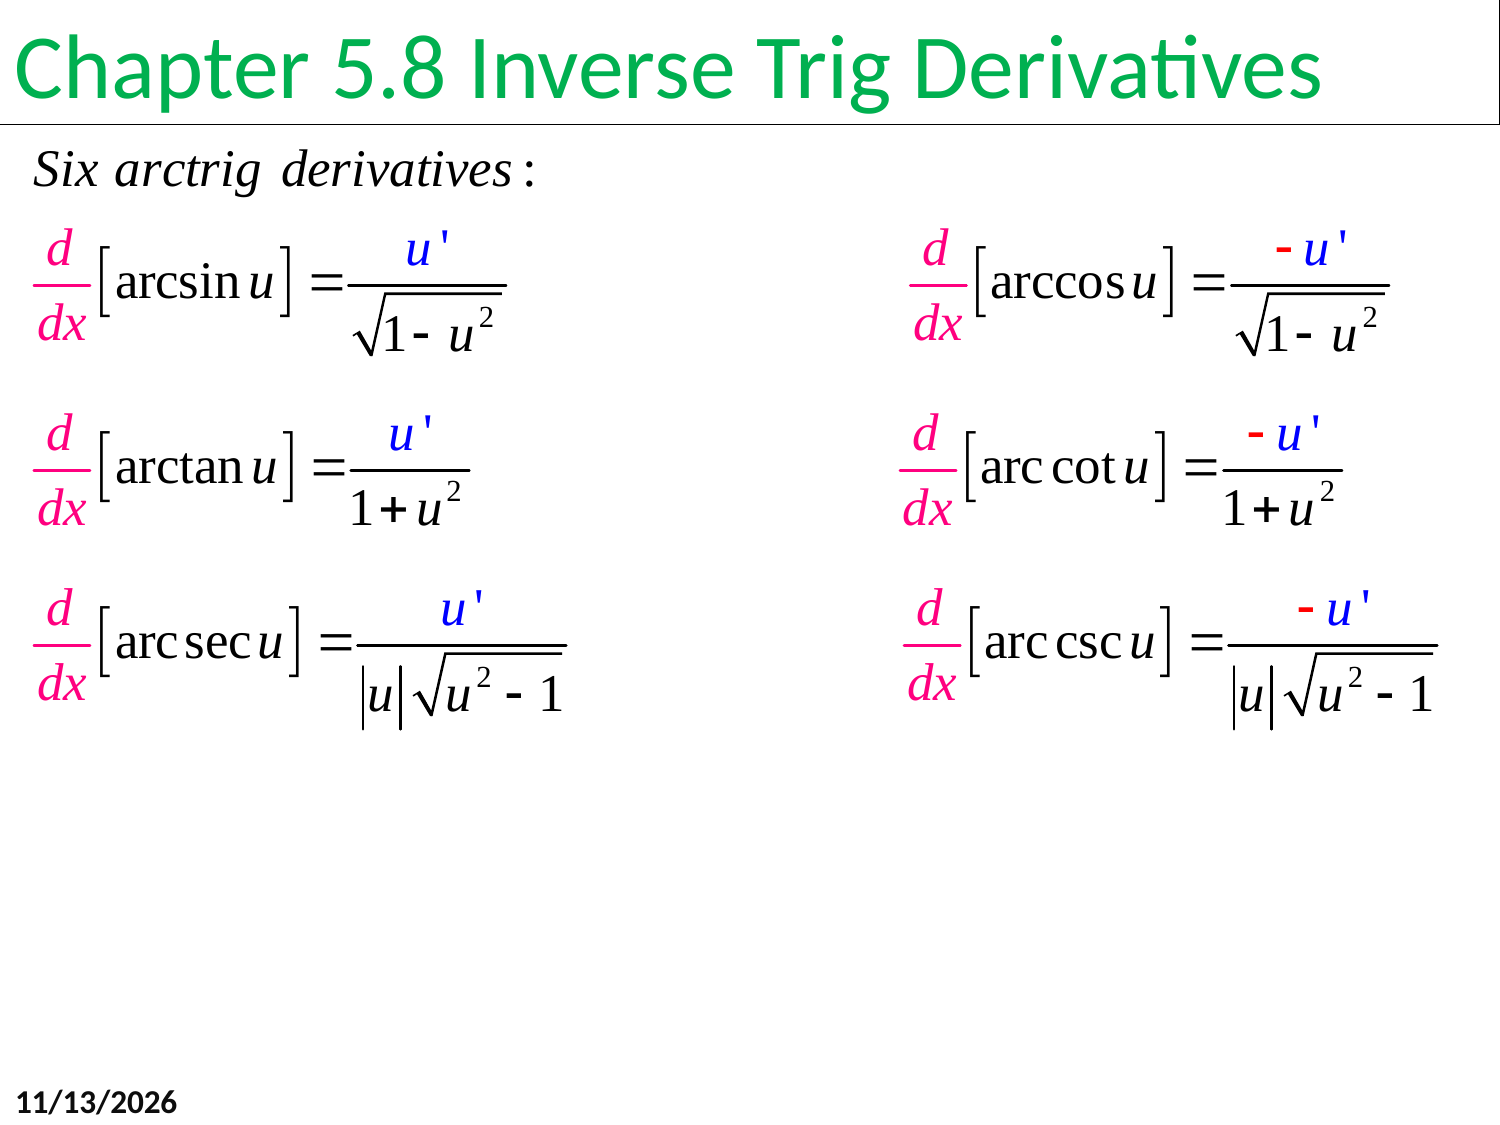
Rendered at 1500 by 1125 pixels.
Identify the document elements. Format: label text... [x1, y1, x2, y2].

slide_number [0, 1074, 213, 1125]
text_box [24, 137, 1399, 368]
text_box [24, 399, 1355, 537]
text_box Chapter 5.8 Inverse Trig Derivatives [0, 0, 1500, 125]
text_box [24, 574, 1448, 739]
